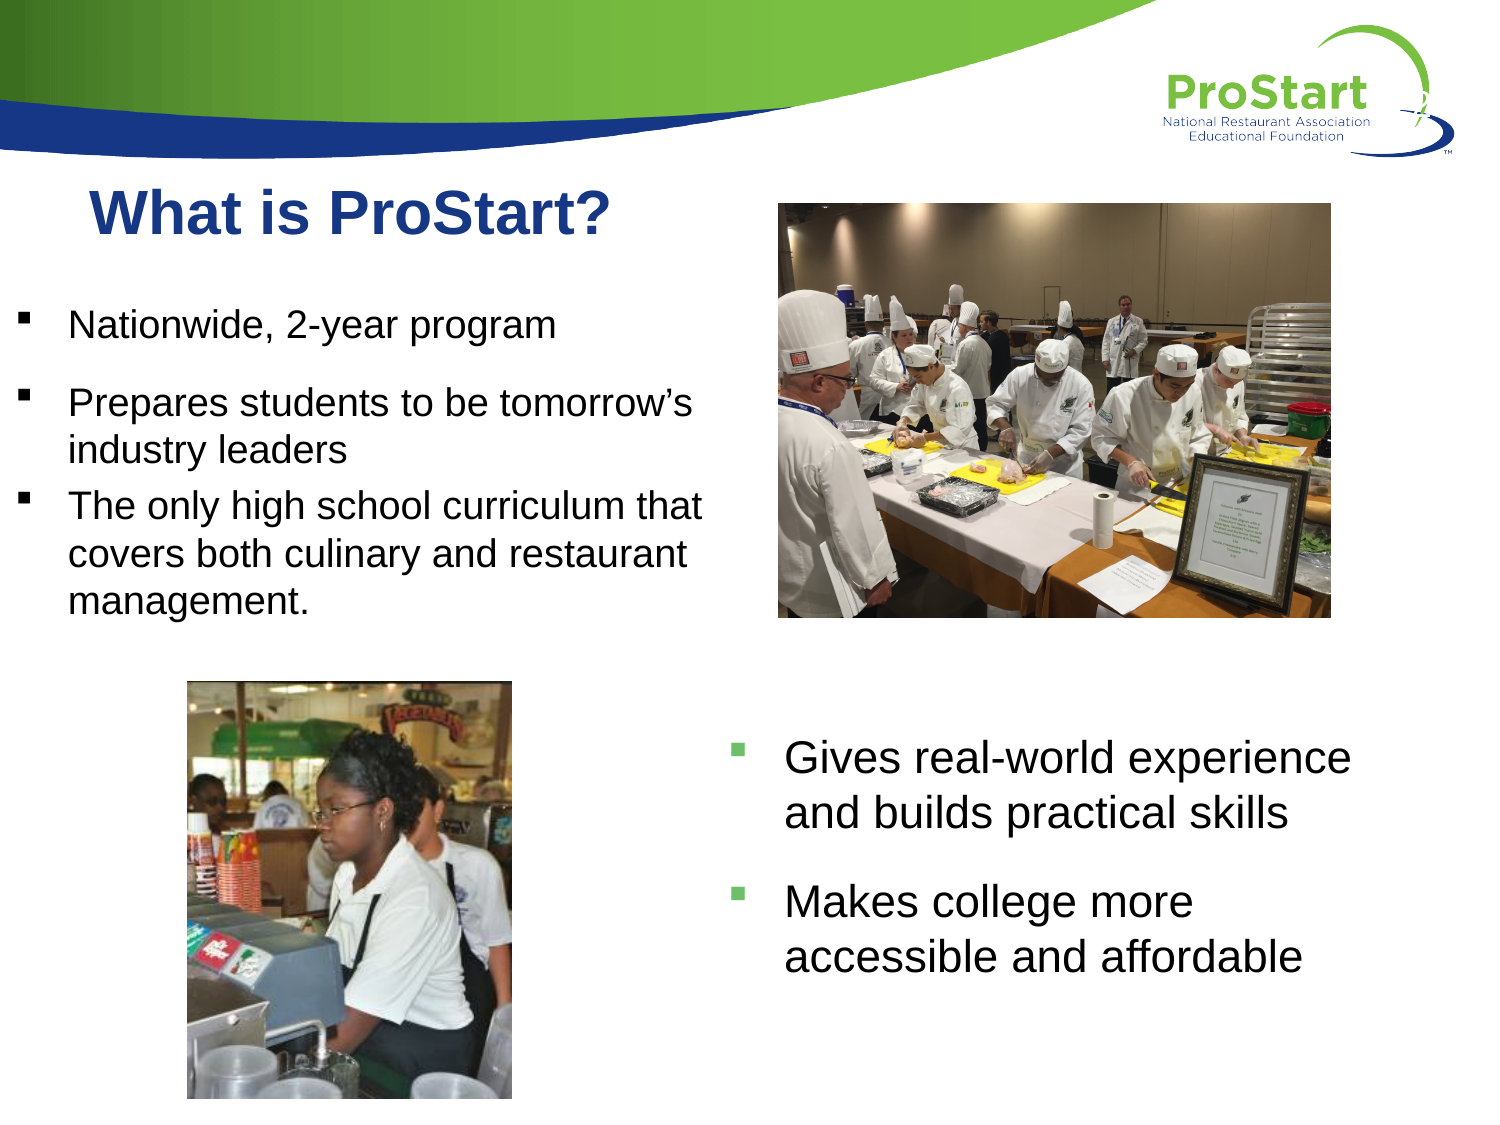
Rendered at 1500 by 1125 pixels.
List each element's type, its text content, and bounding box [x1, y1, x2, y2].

text_box Gives real-world experience and builds practical skills Makes college more accessible and affordable [712, 720, 1397, 1072]
text_box What is ProStart? [74, 165, 1425, 280]
slide_number 2 [1396, 72, 1490, 113]
picture [1163, 24, 1455, 158]
list Nationwide, 2-year program Prepares students to be tomorrow’s industry leaders The only high school curriculum that covers both culinary and restaurant management. [0, 291, 752, 634]
picture [0, 0, 1160, 160]
picture [778, 203, 1331, 618]
picture [187, 681, 513, 1099]
